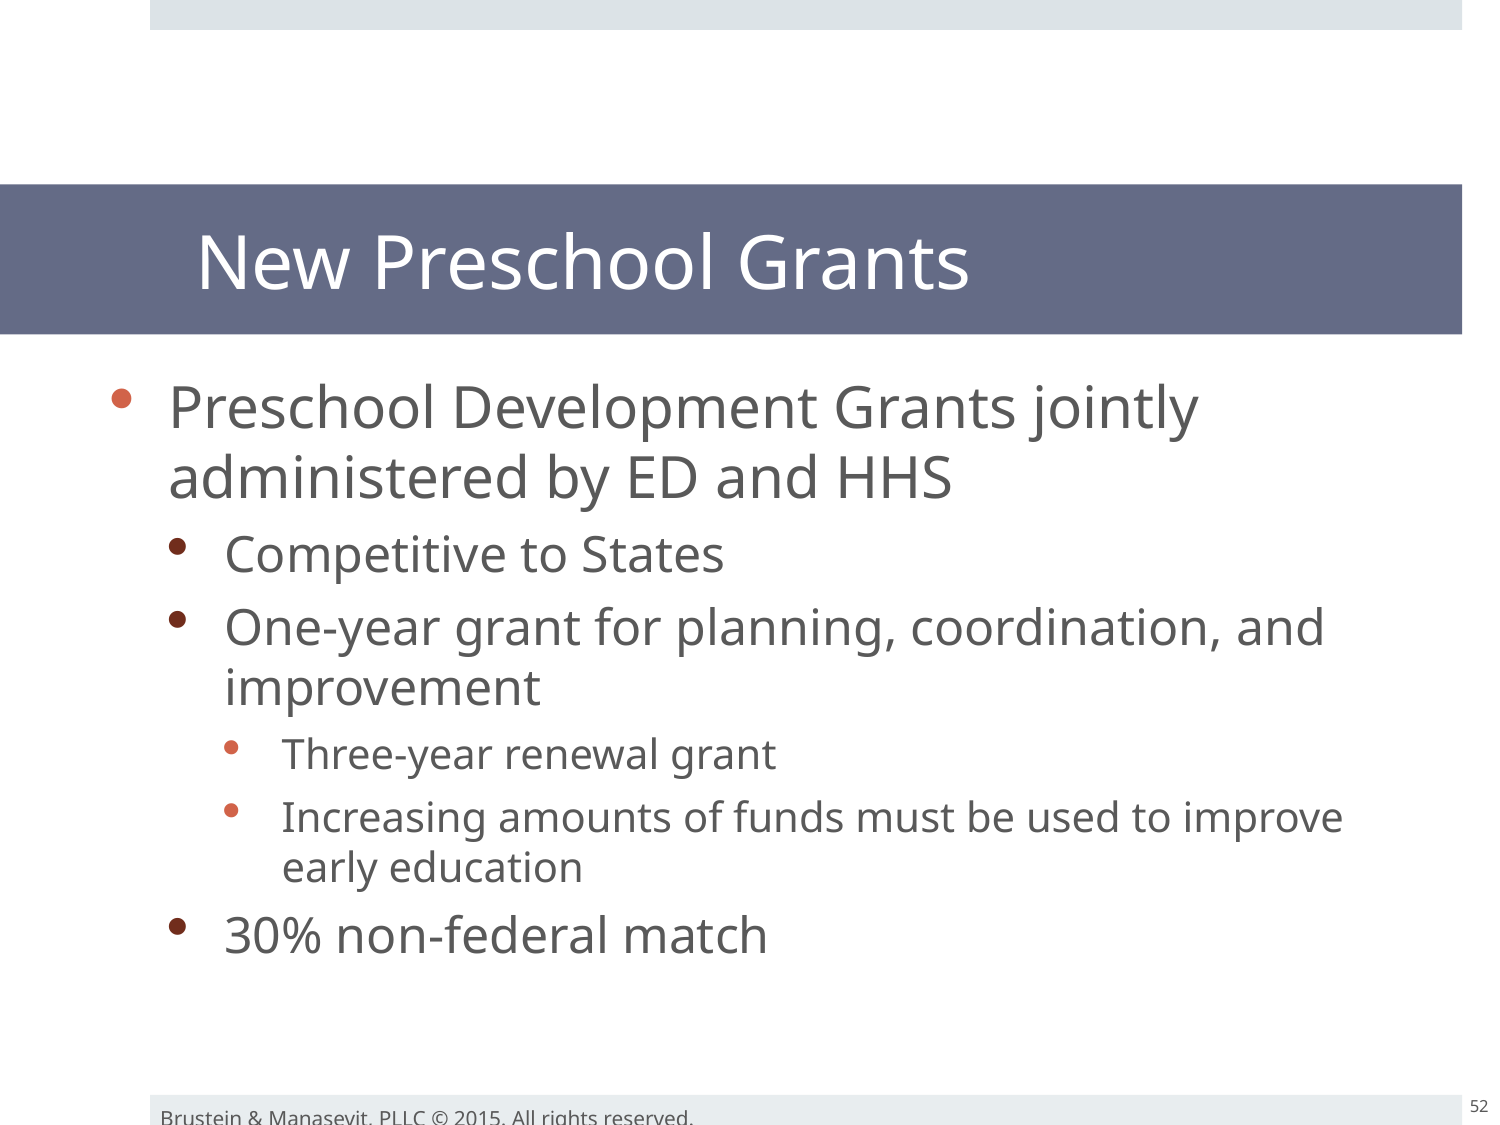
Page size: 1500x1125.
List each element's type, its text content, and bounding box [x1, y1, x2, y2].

list Preschool Development Grants jointly administered by ED and HHS Competitive to States One-year grant for planning, coordination, and improvement Three-year renewal grant Increasing amounts of funds must be used to improve early education 30% non-federal match [96, 362, 1414, 1023]
title New Preschool Grants [0, 184, 1463, 335]
slide_number 52 [1441, 1077, 1500, 1125]
footer Brustein & Manasevit, PLLC © 2015. All rights reserved. [145, 1089, 891, 1125]
